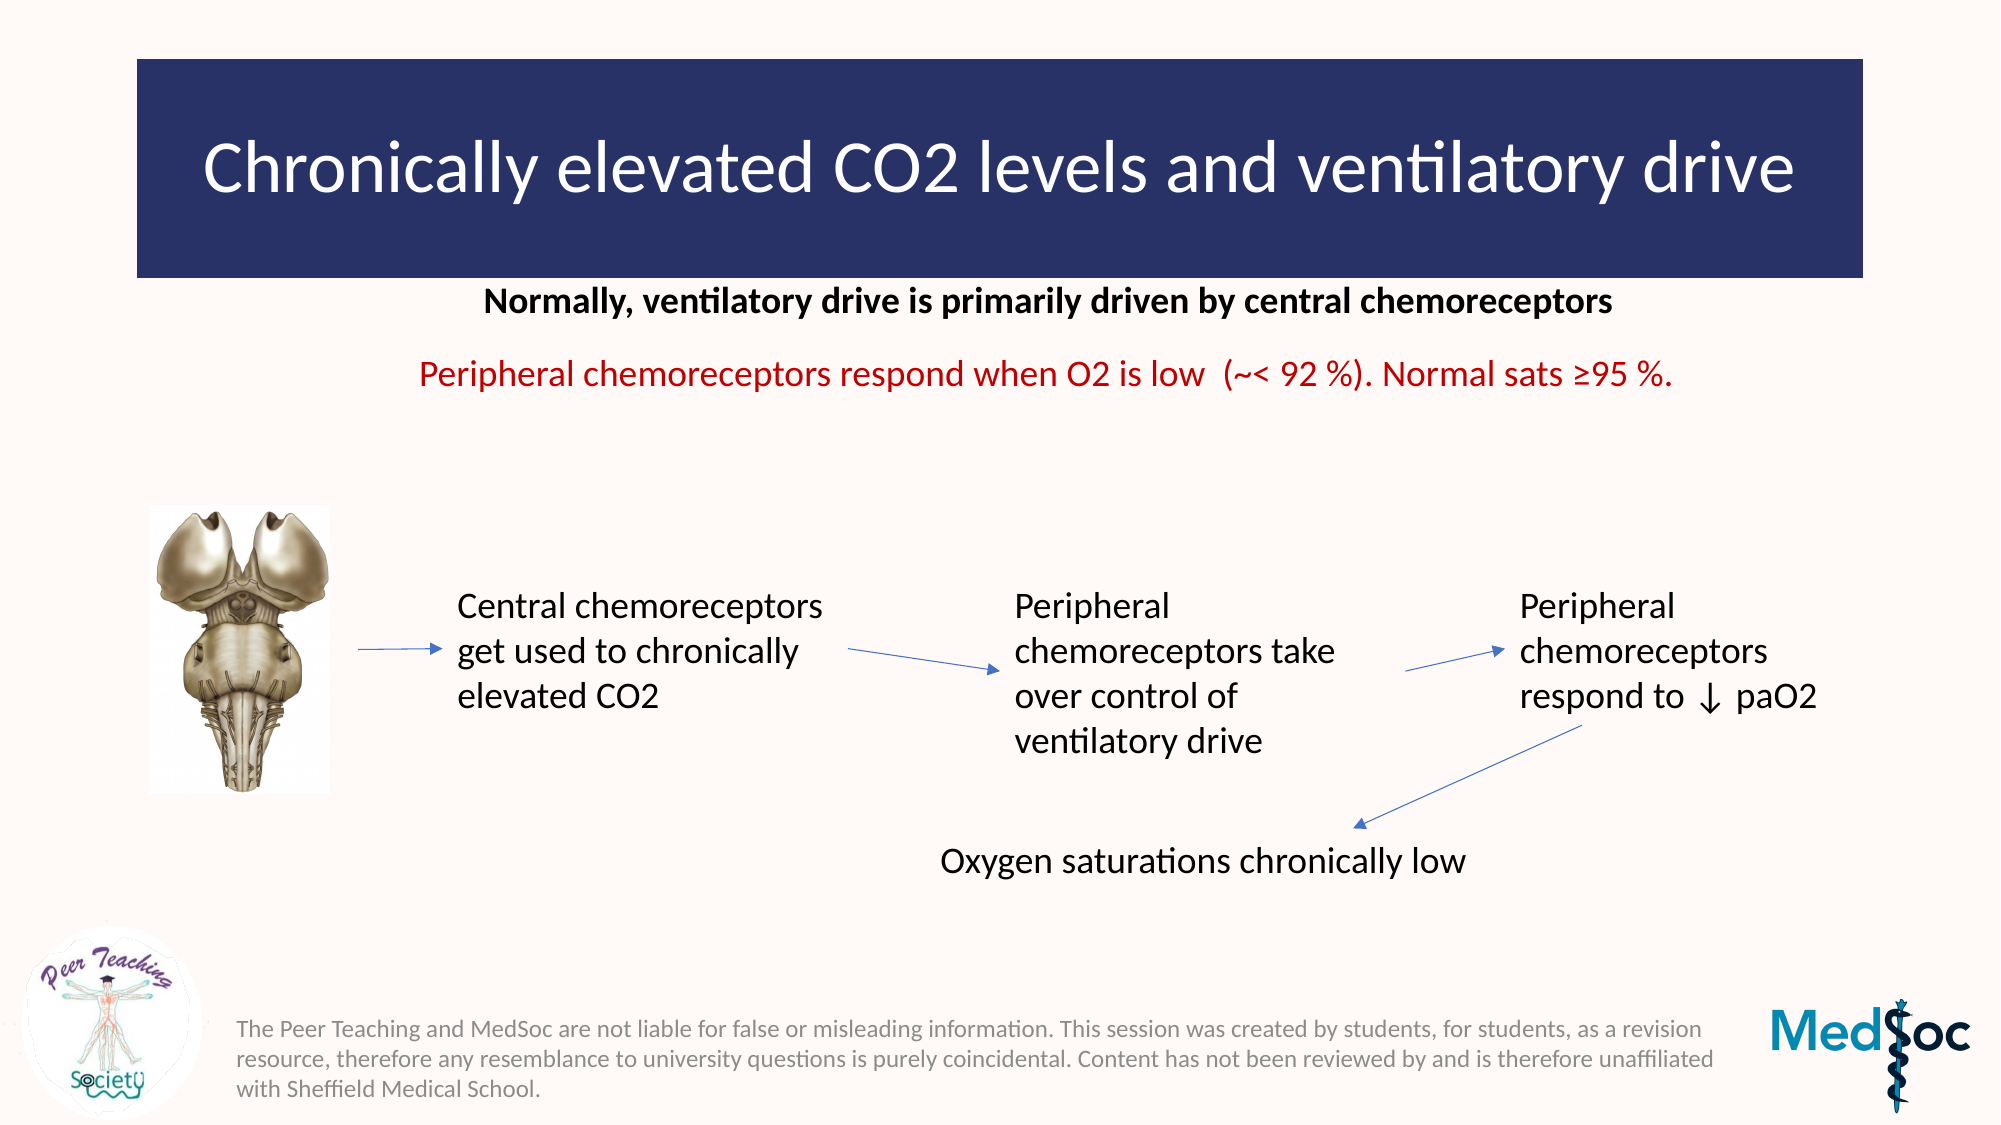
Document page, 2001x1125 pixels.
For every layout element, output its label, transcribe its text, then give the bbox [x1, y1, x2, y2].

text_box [1353, 725, 1582, 829]
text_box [847, 649, 1000, 673]
text_box Normally, ventilatory drive is primarily driven by central chemoreceptors [468, 268, 1818, 329]
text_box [0, 915, 1980, 1125]
picture [148, 505, 331, 794]
text_box Peripheral chemoreceptors respond to ↓ paO2 [1505, 573, 1911, 724]
text_box Peripheral chemoreceptors take over control of ventilatory drive [999, 573, 1406, 769]
title Chronically elevated CO2 levels and ventilatory drive [137, 59, 1863, 278]
text_box Peripheral chemoreceptors respond when O2 is low (~< 92 %). Normal sats ≥95 %. [404, 341, 1943, 447]
text_box Oxygen saturations chronically low [925, 828, 1685, 889]
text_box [1405, 649, 1506, 673]
text_box Central chemoreceptors get used to chronically elevated CO2 [442, 573, 848, 724]
